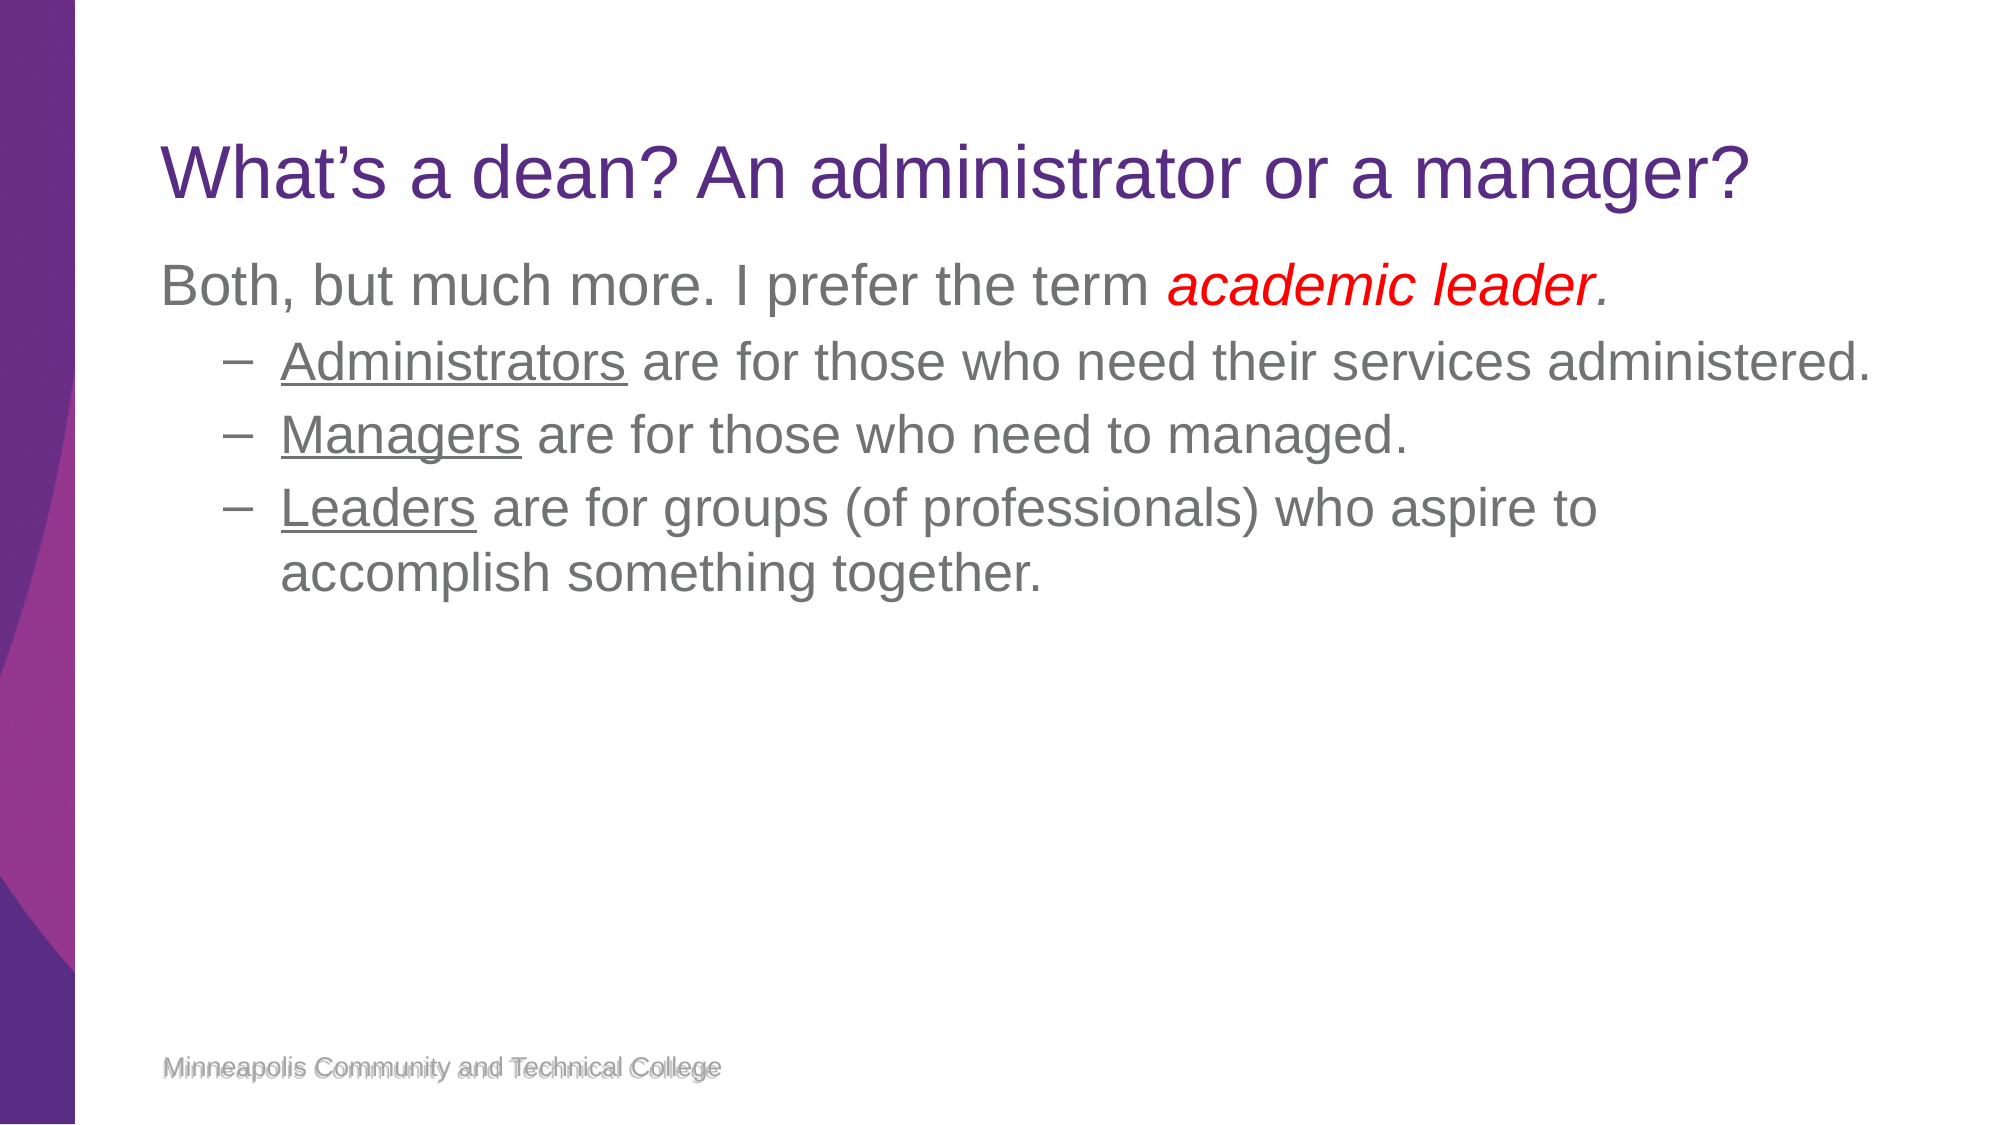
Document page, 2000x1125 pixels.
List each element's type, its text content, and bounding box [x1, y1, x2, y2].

list Both, but much more. I prefer the term academic leader. Administrators are for those who need their services administered. Managers are for those who need to managed. Leaders are for groups (of professionals) who aspire to accomplish something together. [140, 237, 1900, 998]
picture [0, 0, 75, 1124]
title What’s a dean? An administrator or a manager? [140, 35, 1900, 224]
